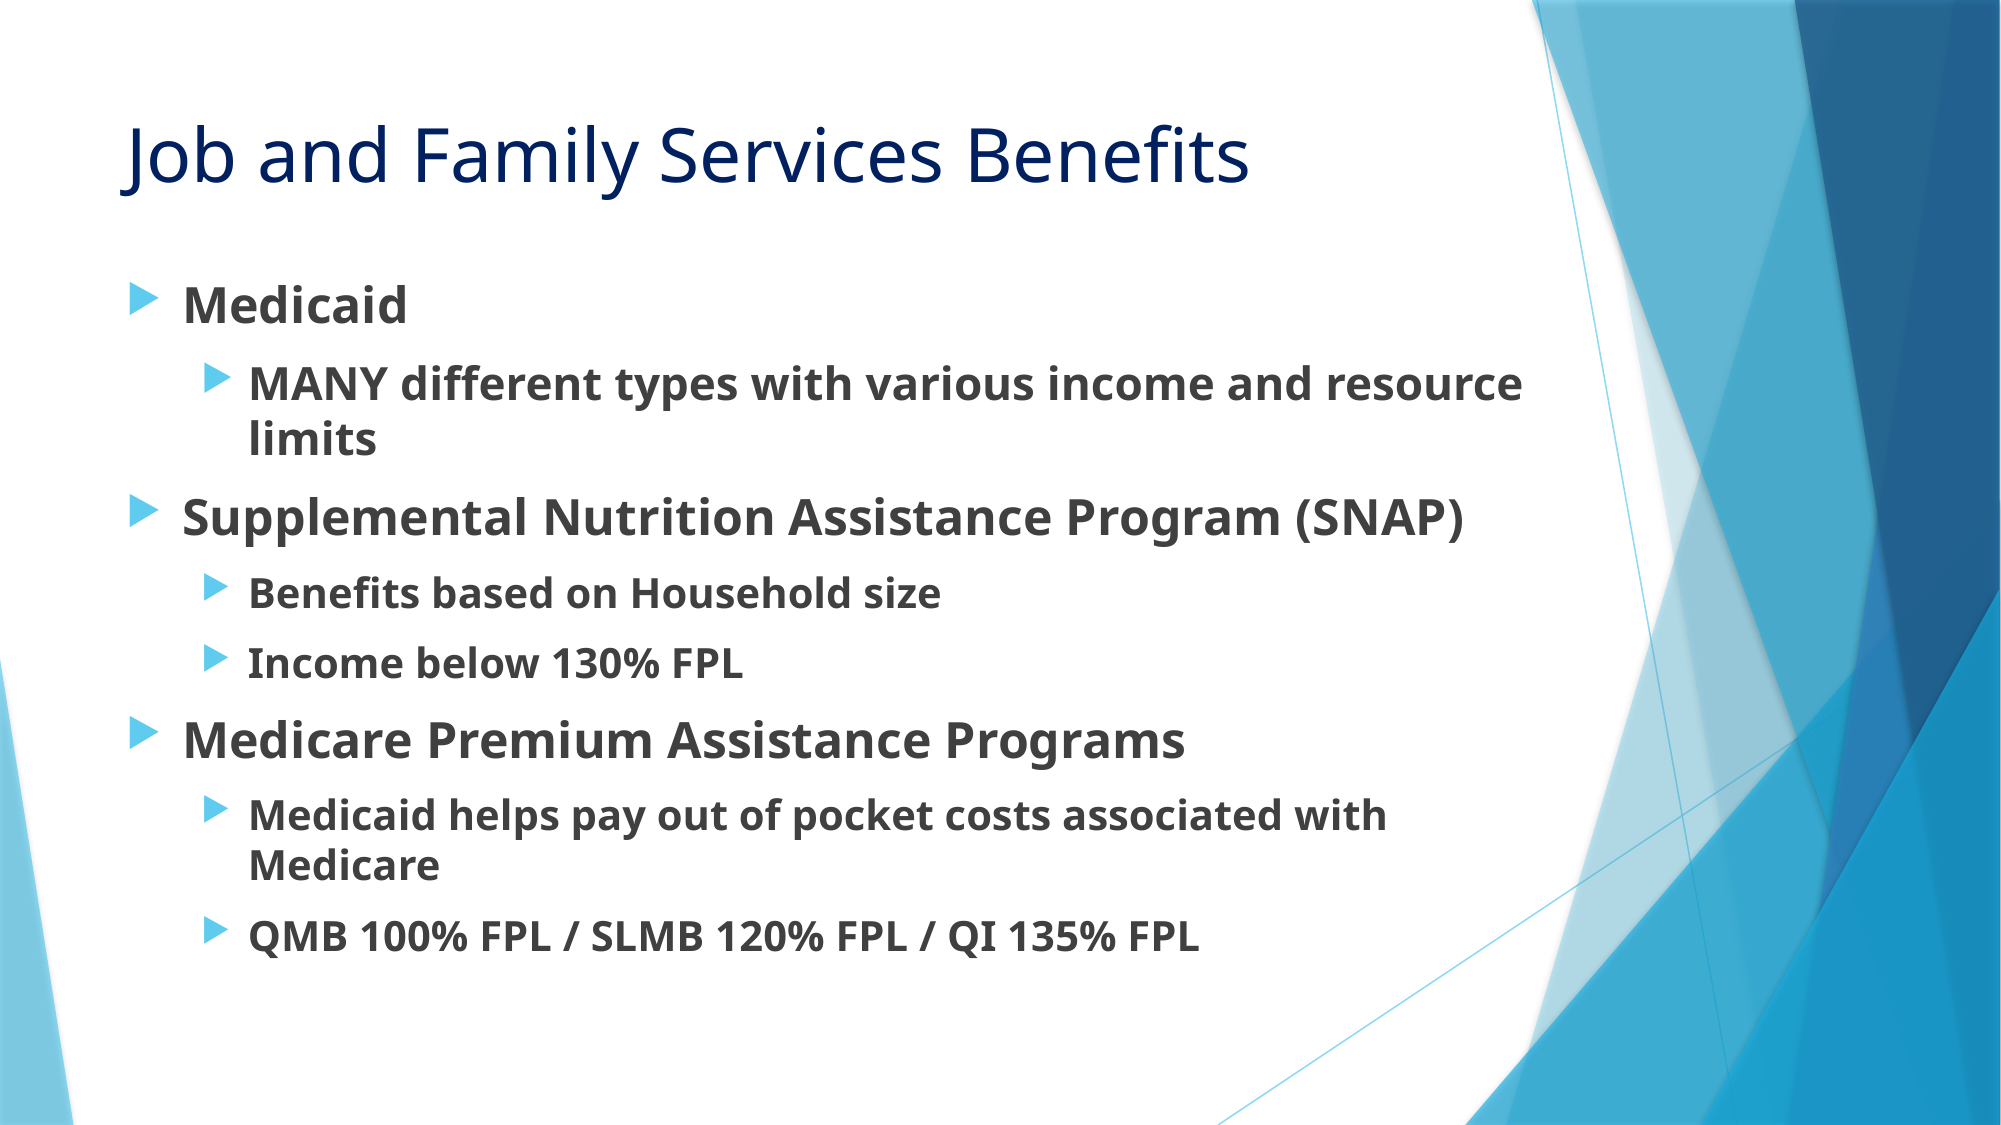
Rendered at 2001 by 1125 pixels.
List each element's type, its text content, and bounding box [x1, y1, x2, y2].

list Medicaid MANY different types with various income and resource limits Supplemental Nutrition Assistance Program (SNAP) Benefits based on Household size Income below 130% FPL Medicare Premium Assistance Programs Medicaid helps pay out of pocket costs associated with Medicare QMB 100% FPL / SLMB 120% FPL / QI 135% FPL [111, 266, 1567, 1025]
title Job and Family Services Benefits [111, 99, 1522, 266]
